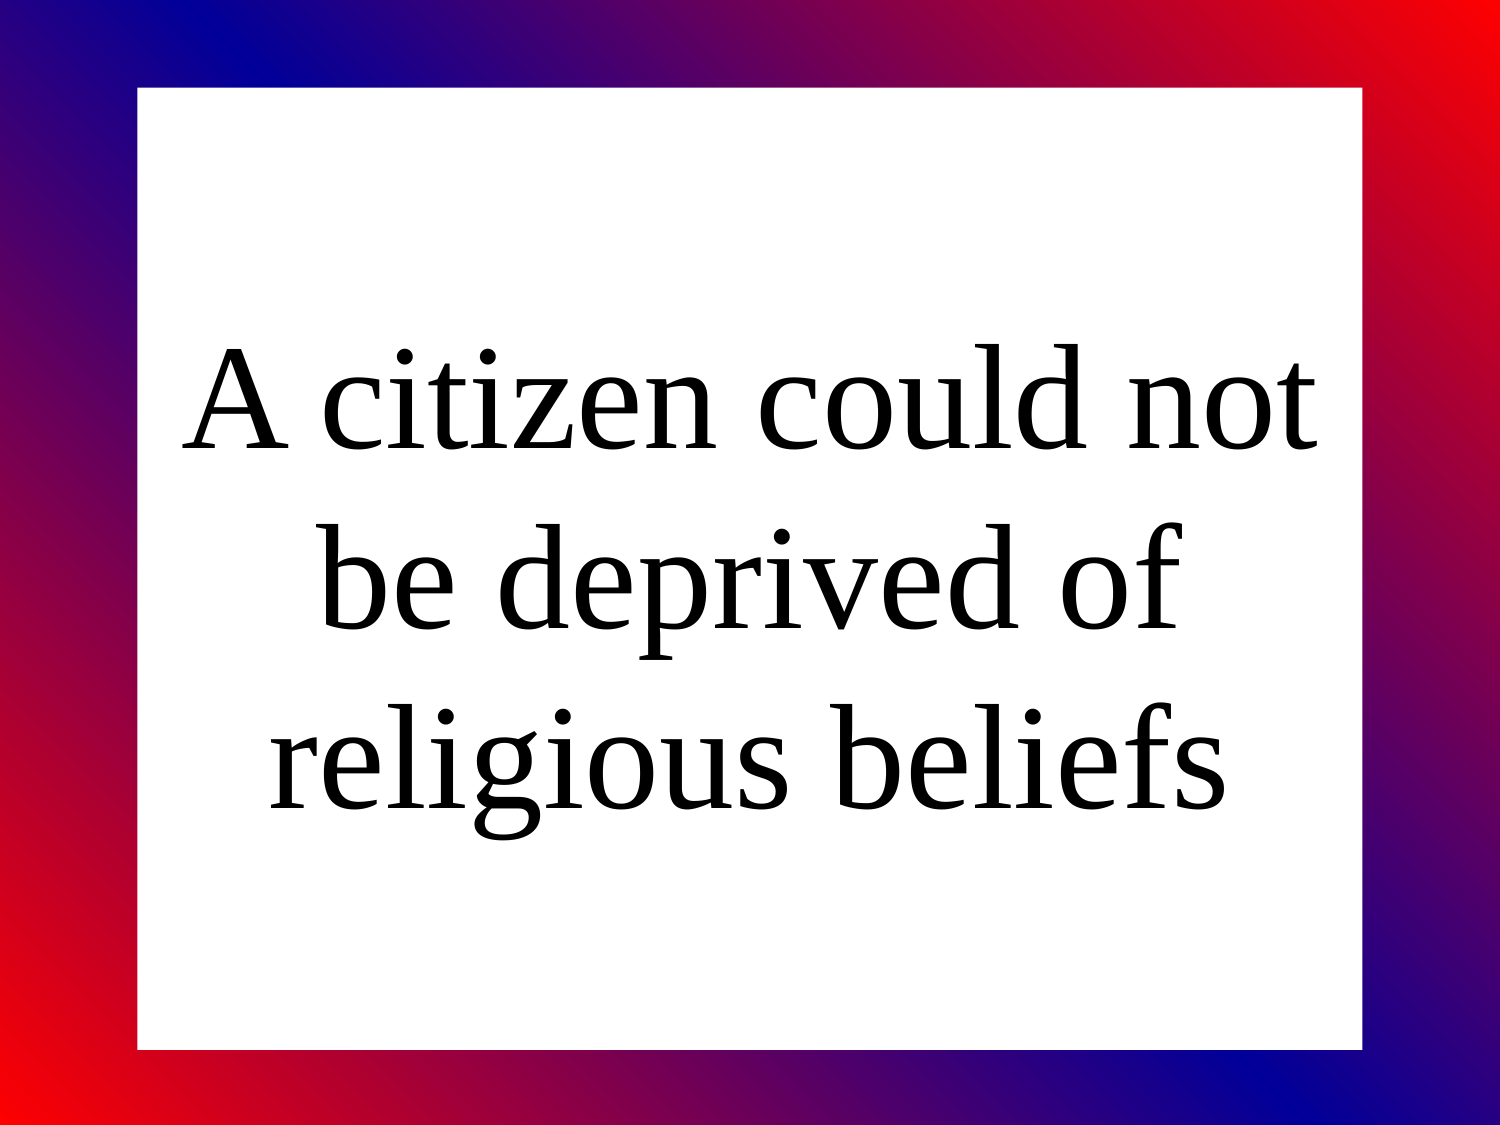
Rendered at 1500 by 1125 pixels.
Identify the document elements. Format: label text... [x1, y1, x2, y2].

title A citizen could not be deprived of religious beliefs [137, 87, 1363, 1051]
